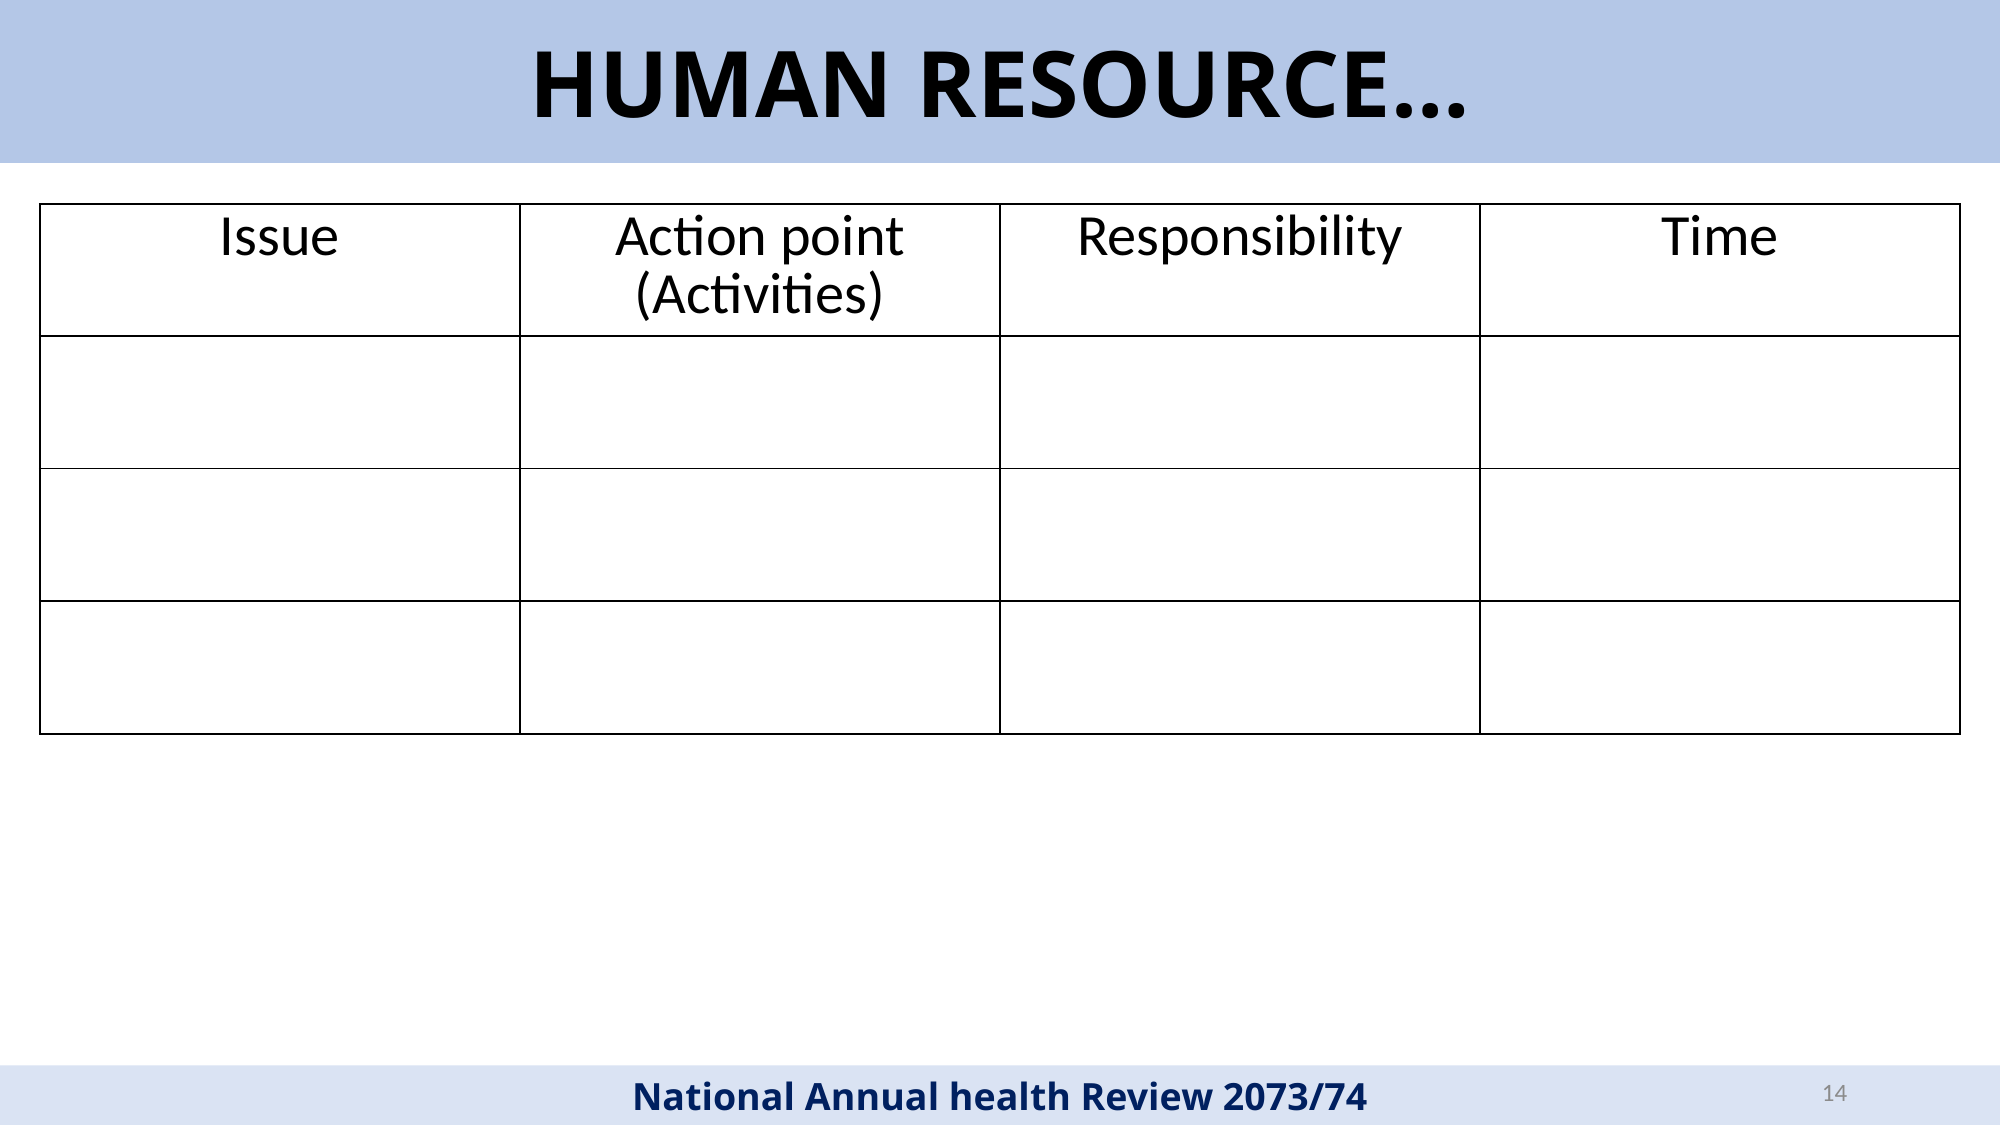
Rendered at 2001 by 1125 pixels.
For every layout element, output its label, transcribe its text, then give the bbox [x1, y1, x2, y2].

table_cell [1481, 469, 1959, 600]
table_cell [41, 602, 519, 733]
slide_number 14 [1412, 1061, 1863, 1122]
table_cell [1001, 469, 1479, 600]
table_cell [1001, 602, 1479, 733]
table_cell [1481, 337, 1959, 468]
table_header Time [1481, 205, 1959, 335]
table_header Issue [41, 205, 519, 335]
text_box Human Resource… [0, 0, 2000, 163]
table_cell [41, 337, 519, 468]
table_cell [521, 602, 999, 733]
table_cell [521, 337, 999, 468]
table_cell [1001, 337, 1479, 468]
table_cell [521, 469, 999, 600]
table_cell [1481, 602, 1959, 733]
table_cell [41, 469, 519, 600]
table_header Action point (Activities) [521, 205, 999, 335]
table_header Responsibility [1001, 205, 1479, 335]
